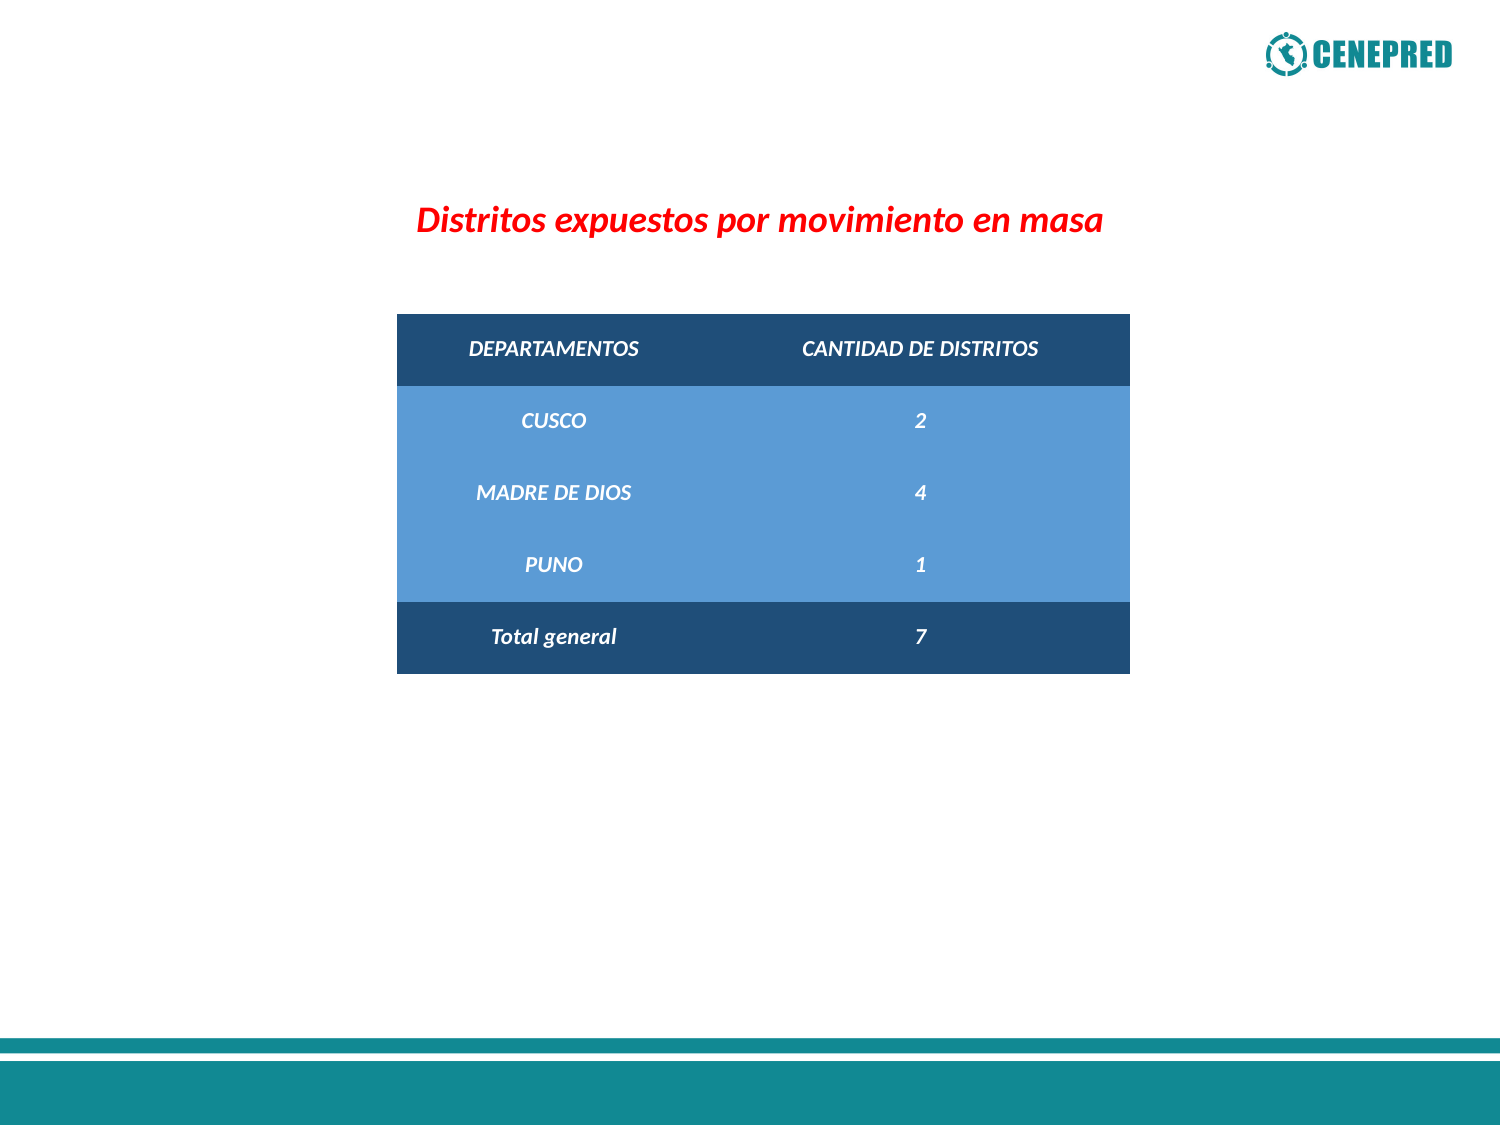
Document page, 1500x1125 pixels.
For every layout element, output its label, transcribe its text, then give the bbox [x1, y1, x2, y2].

table_cell PUNO [397, 530, 711, 602]
table_header CANTIDAD DE DISTRITOS [711, 314, 1130, 386]
table_cell 7 [711, 602, 1130, 674]
text_box Distritos expuestos por movimiento en masa [401, 188, 1120, 248]
table_cell CUSCO [397, 386, 711, 458]
table_cell Total general [397, 602, 711, 674]
table_cell 4 [711, 458, 1130, 530]
table_cell 1 [711, 530, 1130, 602]
table_cell 2 [711, 386, 1130, 458]
table_cell MADRE DE DIOS [397, 458, 711, 530]
picture [0, 0, 1500, 1125]
table_header DEPARTAMENTOS [397, 314, 711, 386]
